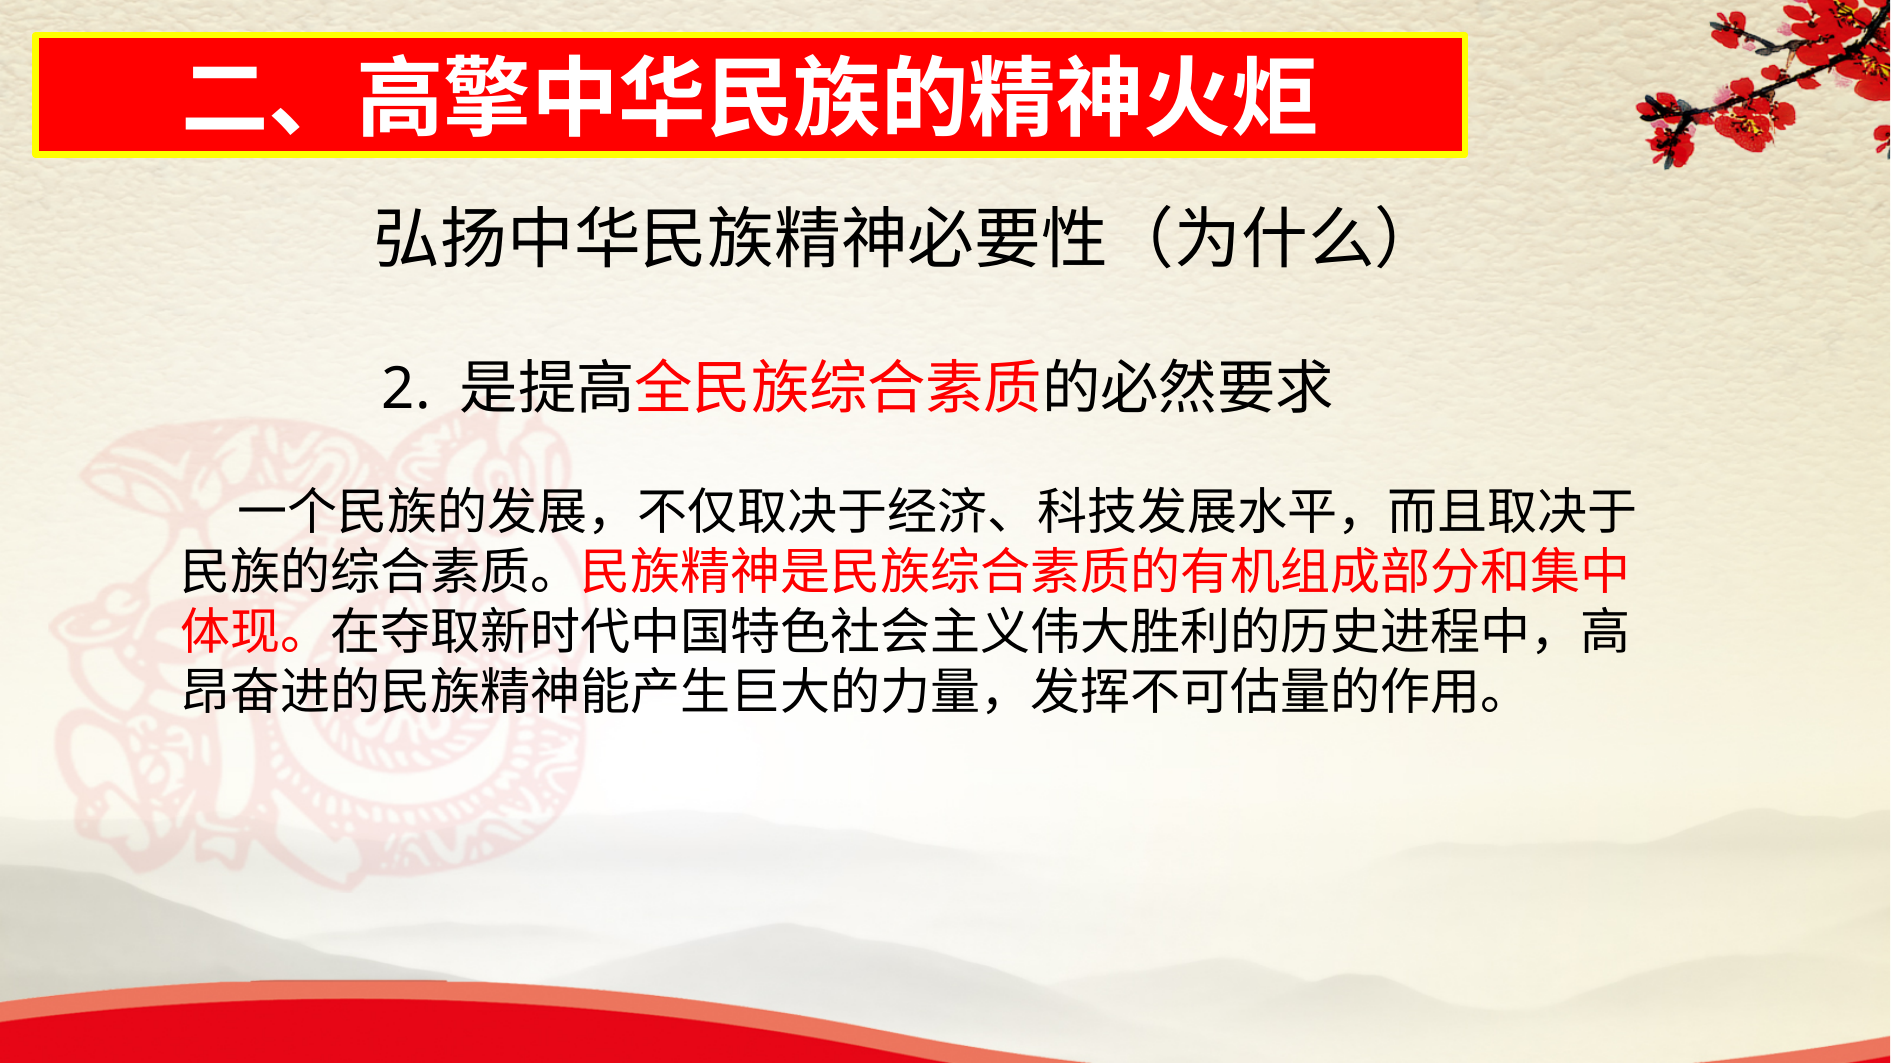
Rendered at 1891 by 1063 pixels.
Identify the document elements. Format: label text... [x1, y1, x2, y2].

text_box 二、高擎中华民族的精神火炬 [35, 35, 1465, 155]
picture [0, 0, 1891, 1063]
text_box 2. 是提高全民族综合素质的必然要求 [367, 342, 1349, 428]
text_box 弘扬中华民族精神必要性（为什么） [359, 188, 1457, 284]
text_box 一个民族的发展，不仅取决于经济、科技发展水平，而且取决于民族的综合素质。民族精神是民族综合素质的有机组成部分和集中体现。在夺取新时代中国特色社会主义伟大胜利的历史进程中，高昂奋进的民族精神能产生巨大的力量，发挥不可估量的作用。 [165, 472, 1666, 728]
